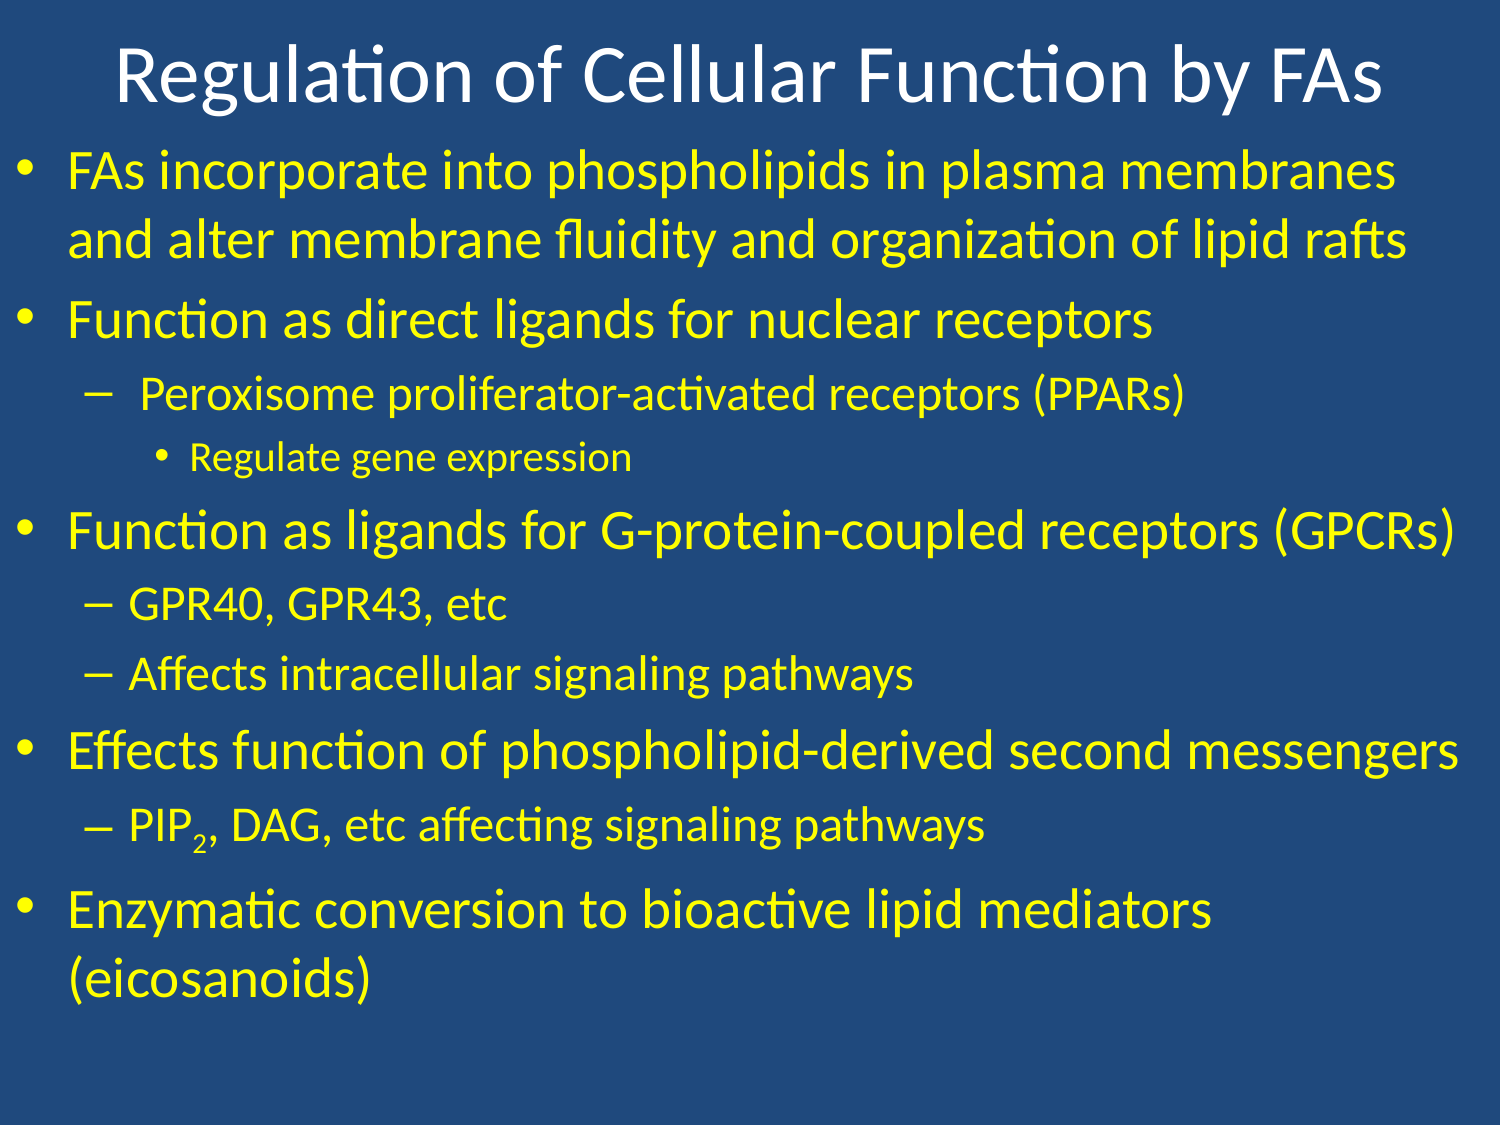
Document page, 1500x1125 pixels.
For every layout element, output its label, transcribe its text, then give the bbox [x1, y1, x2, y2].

title Regulation of Cellular Function by FAs [0, 0, 1500, 125]
list FAs incorporate into phospholipids in plasma membranes and alter membrane fluidity and organization of lipid rafts Function as direct ligands for nuclear receptors Peroxisome proliferator-activated receptors (PPARs) Regulate gene expression Function as ligands for G-protein-coupled receptors (GPCRs) GPR40, GPR43, etc Affects intracellular signaling pathways Effects function of phospholipid-derived second messengers PIP2, DAG, etc affecting signaling pathways Enzymatic conversion to bioactive lipid mediators (eicosanoids) [0, 125, 1500, 1125]
